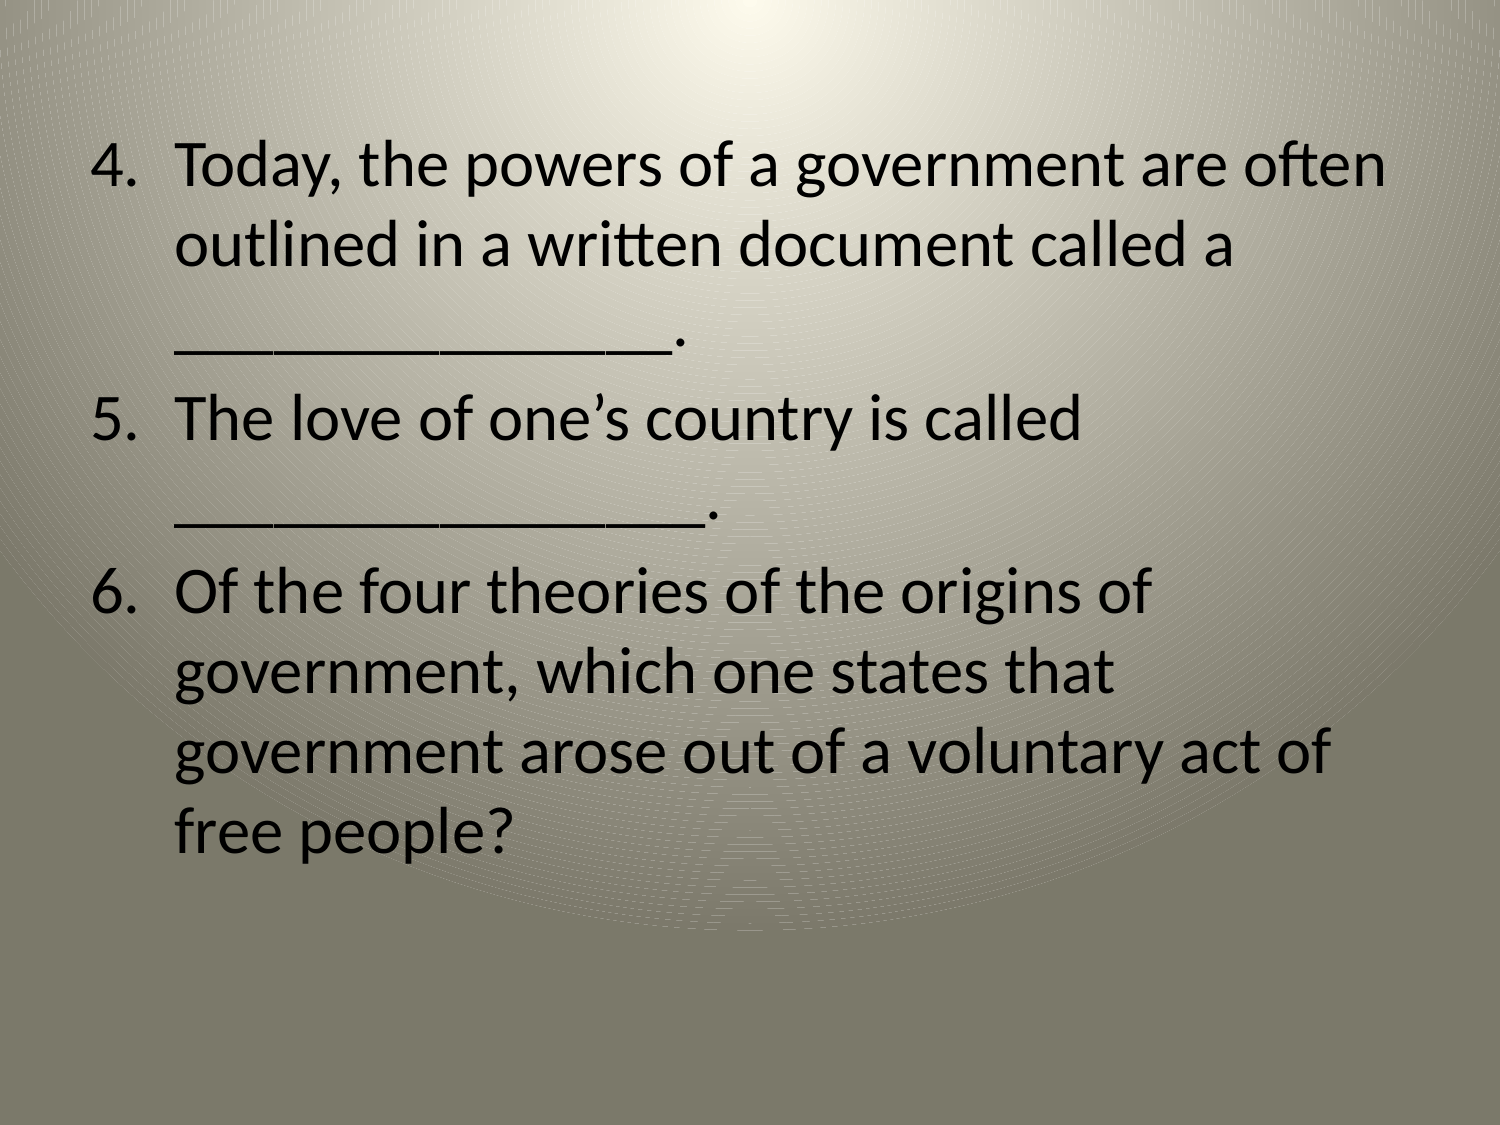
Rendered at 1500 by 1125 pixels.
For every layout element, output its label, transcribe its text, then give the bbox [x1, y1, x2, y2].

list Today, the powers of a government are often outlined in a written document called a _______________. The love of one’s country is called ________________. Of the four theories of the origins of government, which one states that government arose out of a voluntary act of free people? [75, 112, 1425, 1005]
